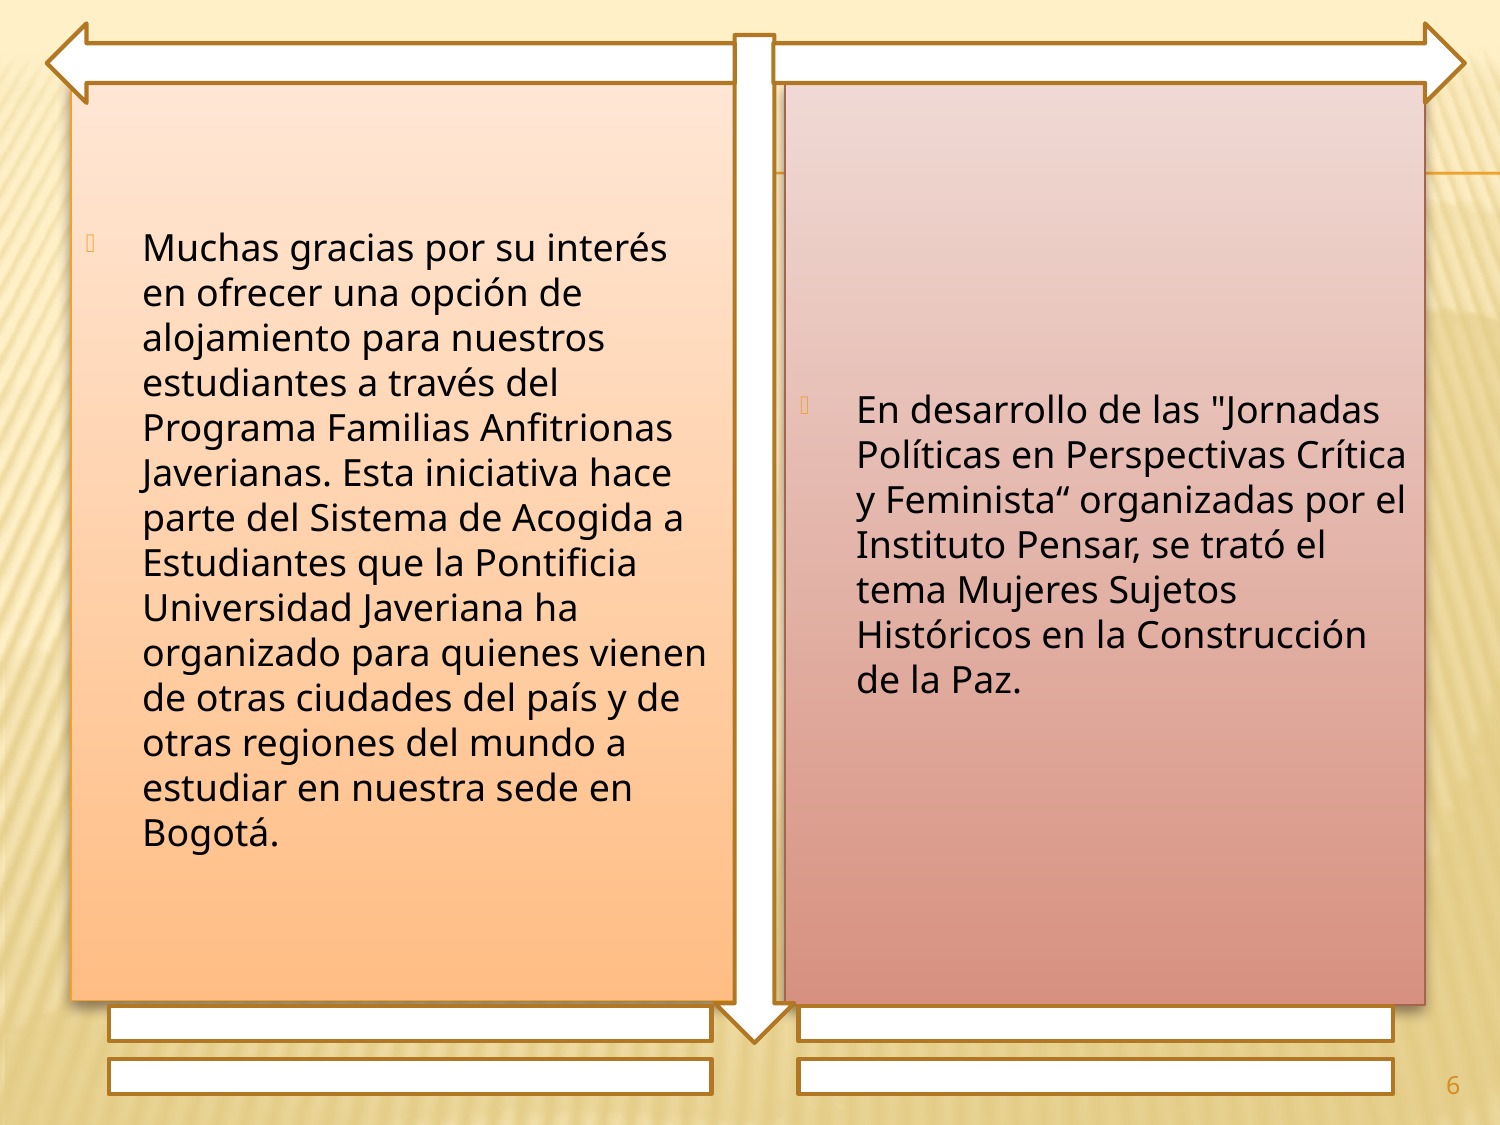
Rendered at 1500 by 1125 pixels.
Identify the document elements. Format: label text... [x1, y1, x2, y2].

text_box [107, 1057, 714, 1096]
slide_number 6 [1350, 1062, 1475, 1103]
text_box [796, 1057, 1395, 1096]
text_box [107, 1004, 714, 1043]
text_box [771, 21, 1467, 105]
text_box [712, 32, 797, 1046]
text_box [796, 1004, 1395, 1043]
list Muchas gracias por su interés en ofrecer una opción de alojamiento para nuestros estudiantes a través del Programa Familias Anfitrionas Javerianas. Esta iniciativa hace parte del Sistema de Acogida a Estudiantes que la Pontificia Universidad Javeriana ha organizado para quienes vienen de otras ciudades del país y de otras regiones del mundo a estudiar en nuestra sede en Bogotá. [70, 86, 732, 1001]
text_box [44, 21, 737, 105]
list En desarrollo de las "Jornadas Políticas en Perspectivas Crítica y Feminista“ organizadas por el Instituto Pensar, se trató el tema Mujeres Sujetos Históricos en la Construcción de la Paz. [784, 86, 1426, 1006]
